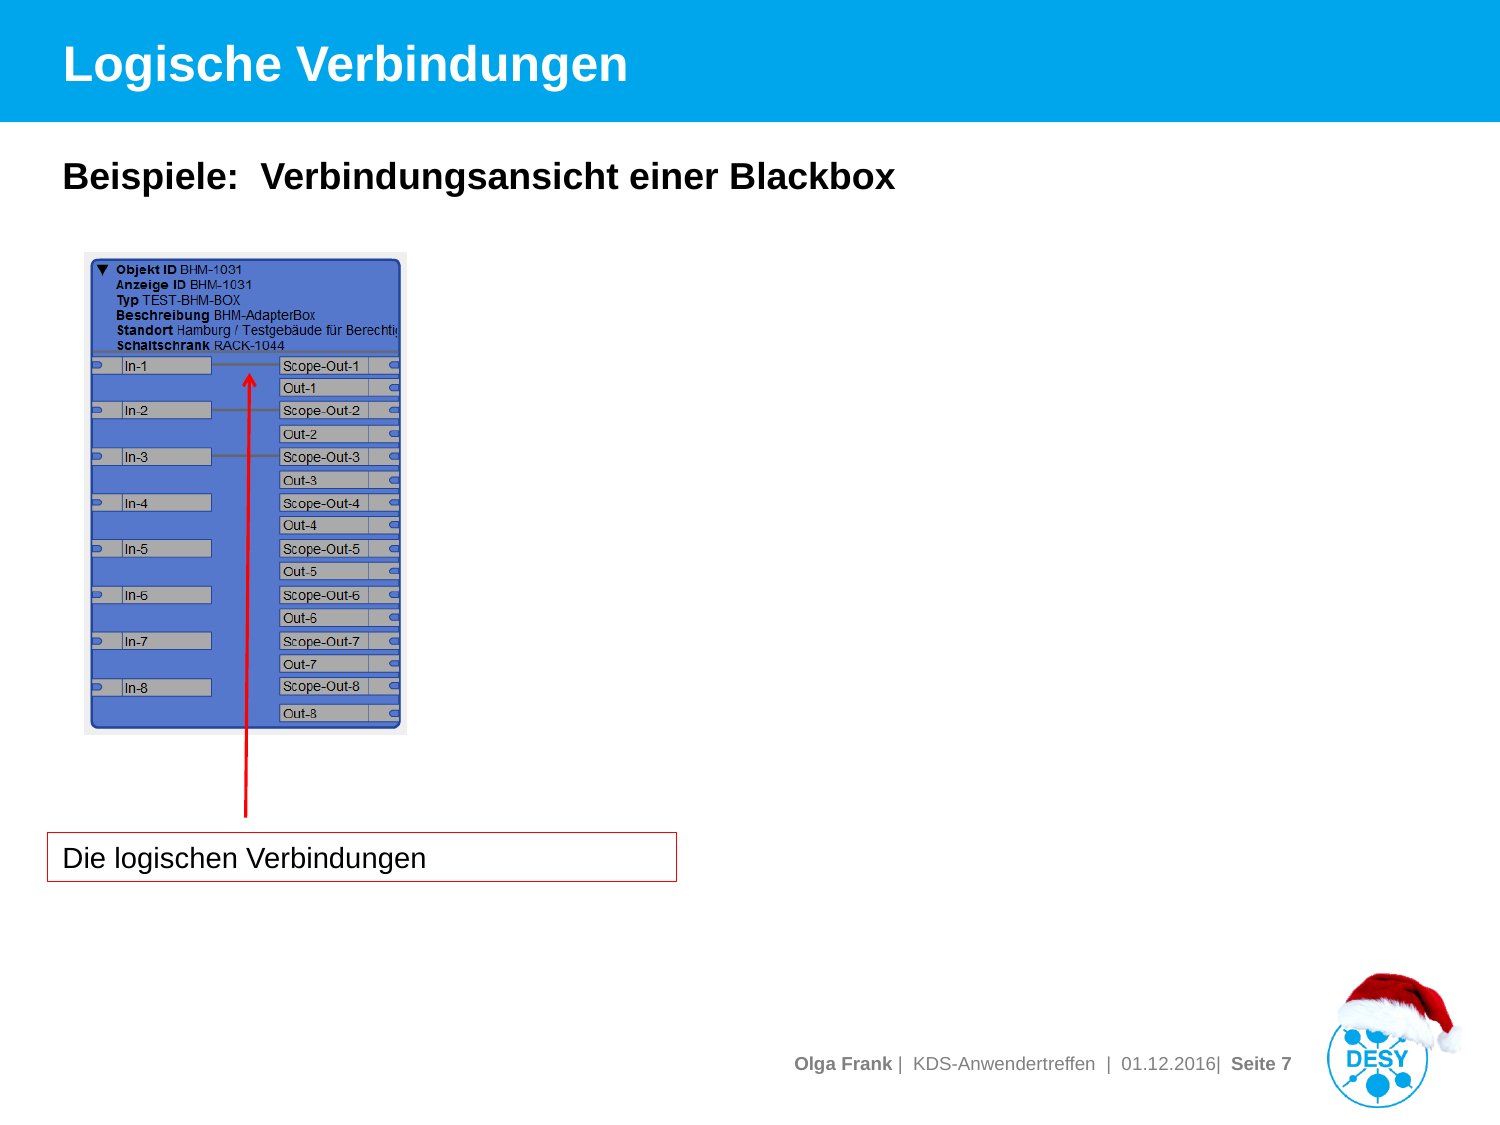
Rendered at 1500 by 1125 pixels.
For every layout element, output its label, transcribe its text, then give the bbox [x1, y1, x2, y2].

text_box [245, 372, 250, 818]
picture [1320, 962, 1462, 1106]
text_box Beispiele: Verbindungsansicht einer Blackbox [47, 144, 1174, 205]
picture [84, 252, 407, 736]
title Logische Verbindungen [47, 16, 1446, 107]
text_box Die logischen Verbindungen [47, 832, 677, 882]
picture [1327, 1068, 1365, 1108]
picture [1391, 1071, 1428, 1108]
